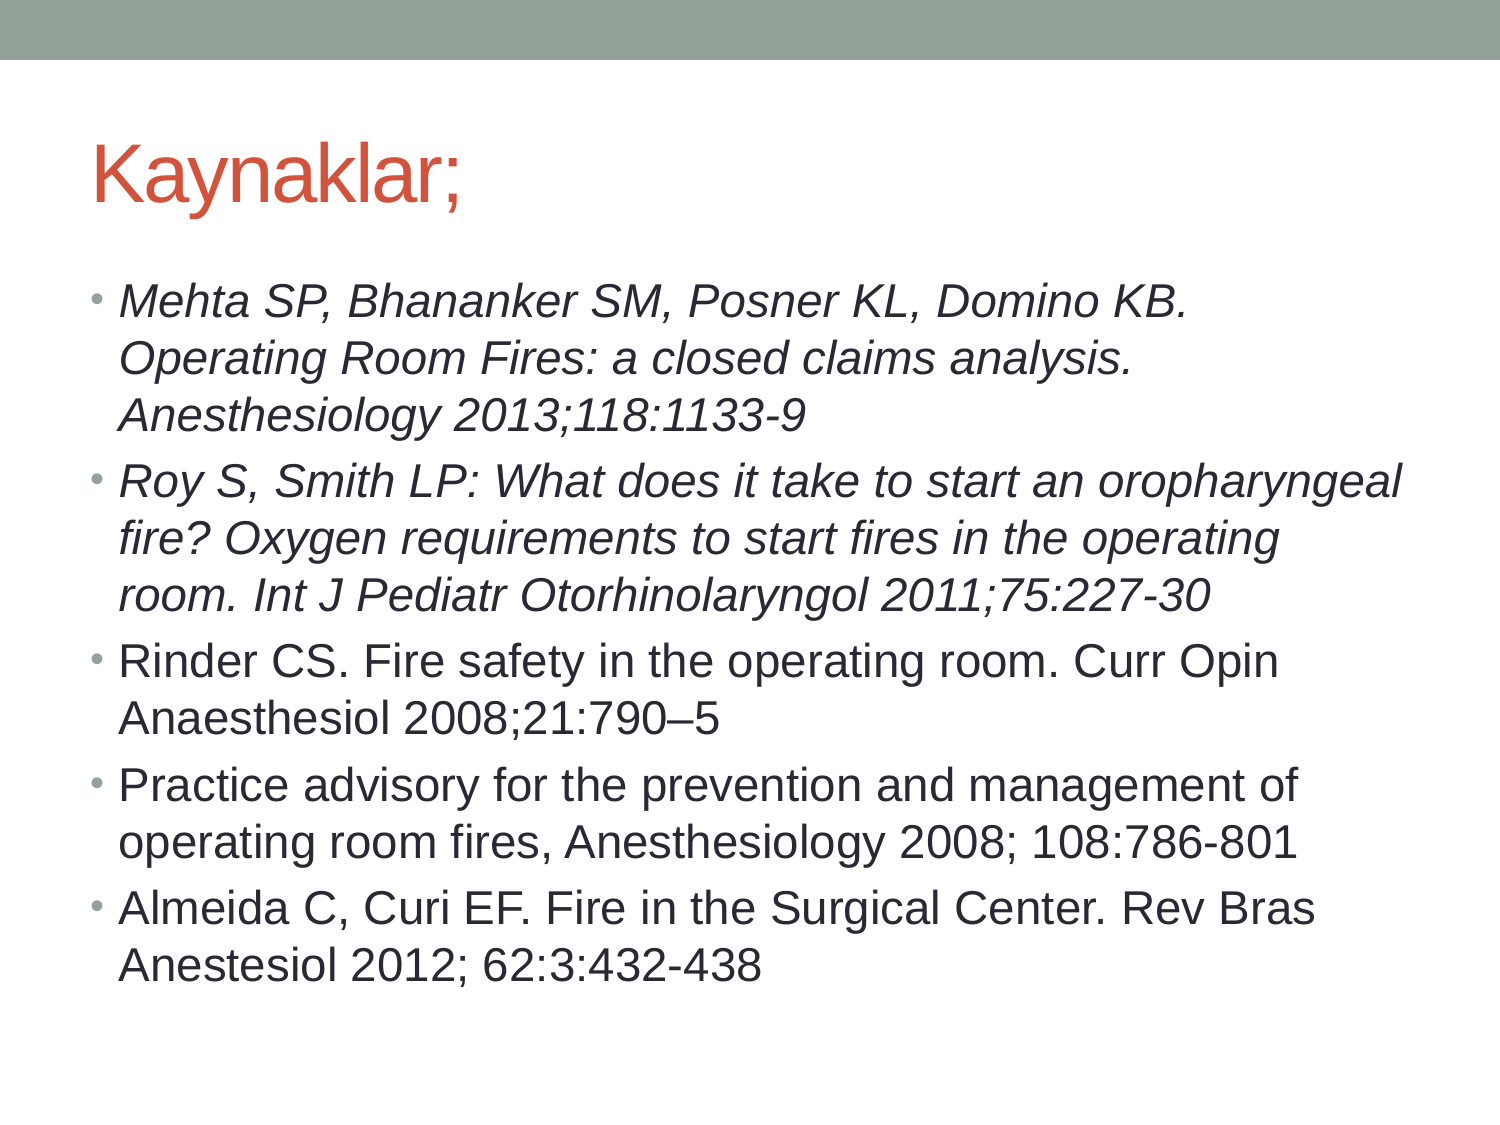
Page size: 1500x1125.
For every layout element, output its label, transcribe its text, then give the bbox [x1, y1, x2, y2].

title Kaynaklar; [75, 87, 1425, 250]
list Mehta SP, Bhananker SM, Posner KL, Domino KB. Operating Room Fires: a closed claims analysis. Anesthesiology 2013;118:1133-9 Roy S, Smith LP: What does it take to start an oropharyngeal fire? Oxygen requirements to start fires in the operating room. Int J Pediatr Otorhinolaryngol 2011;75:227-30 Rinder CS. Fire safety in the operating room. Curr Opin Anaesthesiol 2008;21:790–5 Practice advisory for the prevention and management of operating room fires, Anesthesiology 2008; 108:786-801 Almeida C, Curi EF. Fire in the Surgical Center. Rev Bras Anestesiol 2012; 62:3:432-438 [75, 262, 1425, 1063]
